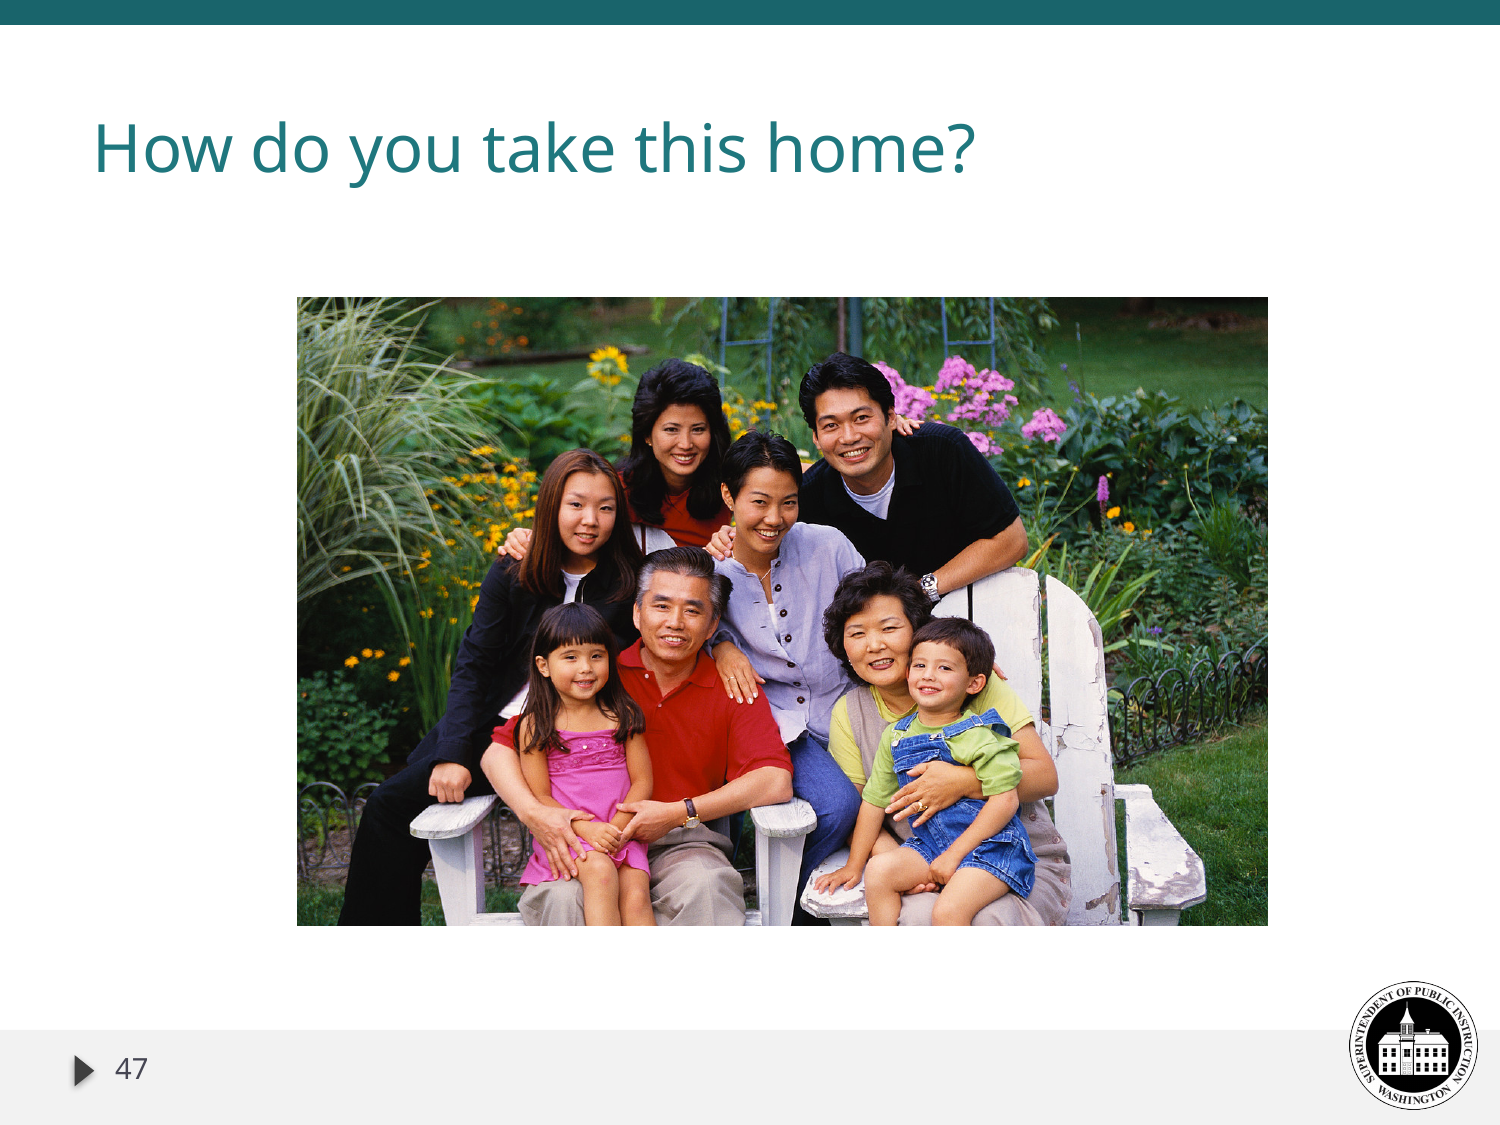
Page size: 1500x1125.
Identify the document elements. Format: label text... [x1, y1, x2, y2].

picture [1349, 981, 1478, 1110]
slide_number 47 [100, 1042, 426, 1103]
title How do you take this home? [77, 25, 1431, 194]
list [297, 297, 1268, 927]
